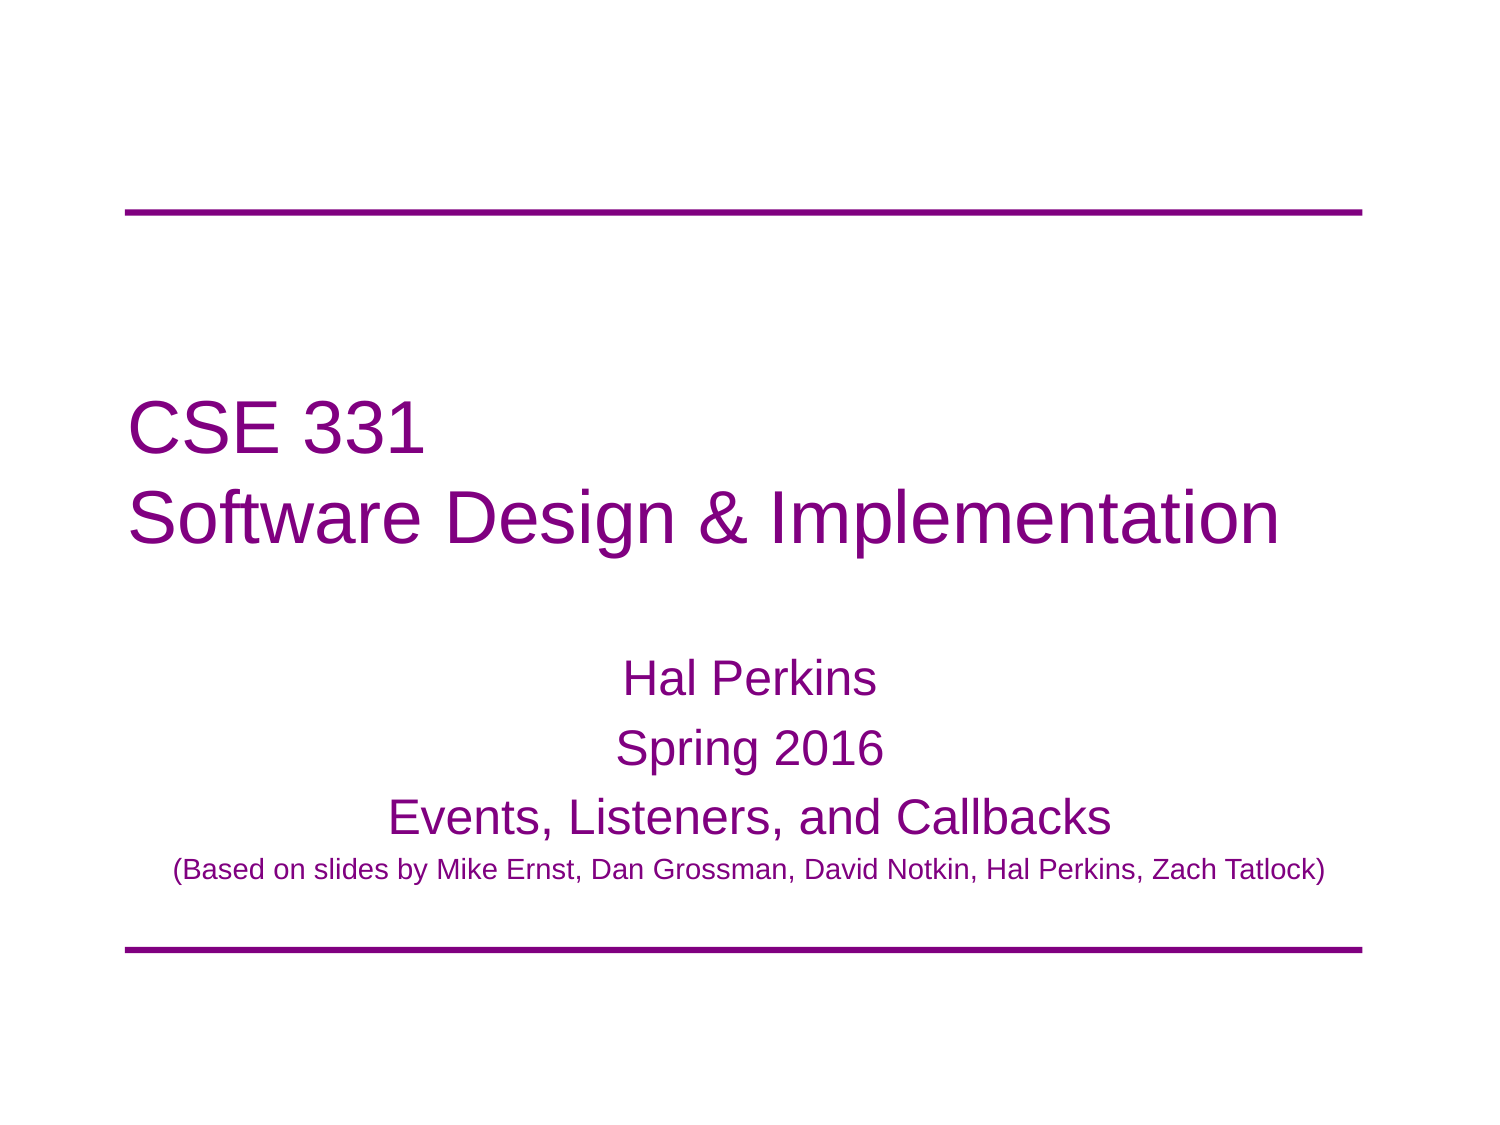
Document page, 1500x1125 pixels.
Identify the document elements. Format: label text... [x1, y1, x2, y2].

subtitle Hal Perkins Spring 2016 Events, Listeners, and Callbacks (Based on slides by Mike Ernst, Dan Grossman, David Notkin, Hal Perkins, Zach Tatlock) [99, 637, 1400, 925]
title CSE 331 Software Design & Implementation [112, 375, 1388, 563]
